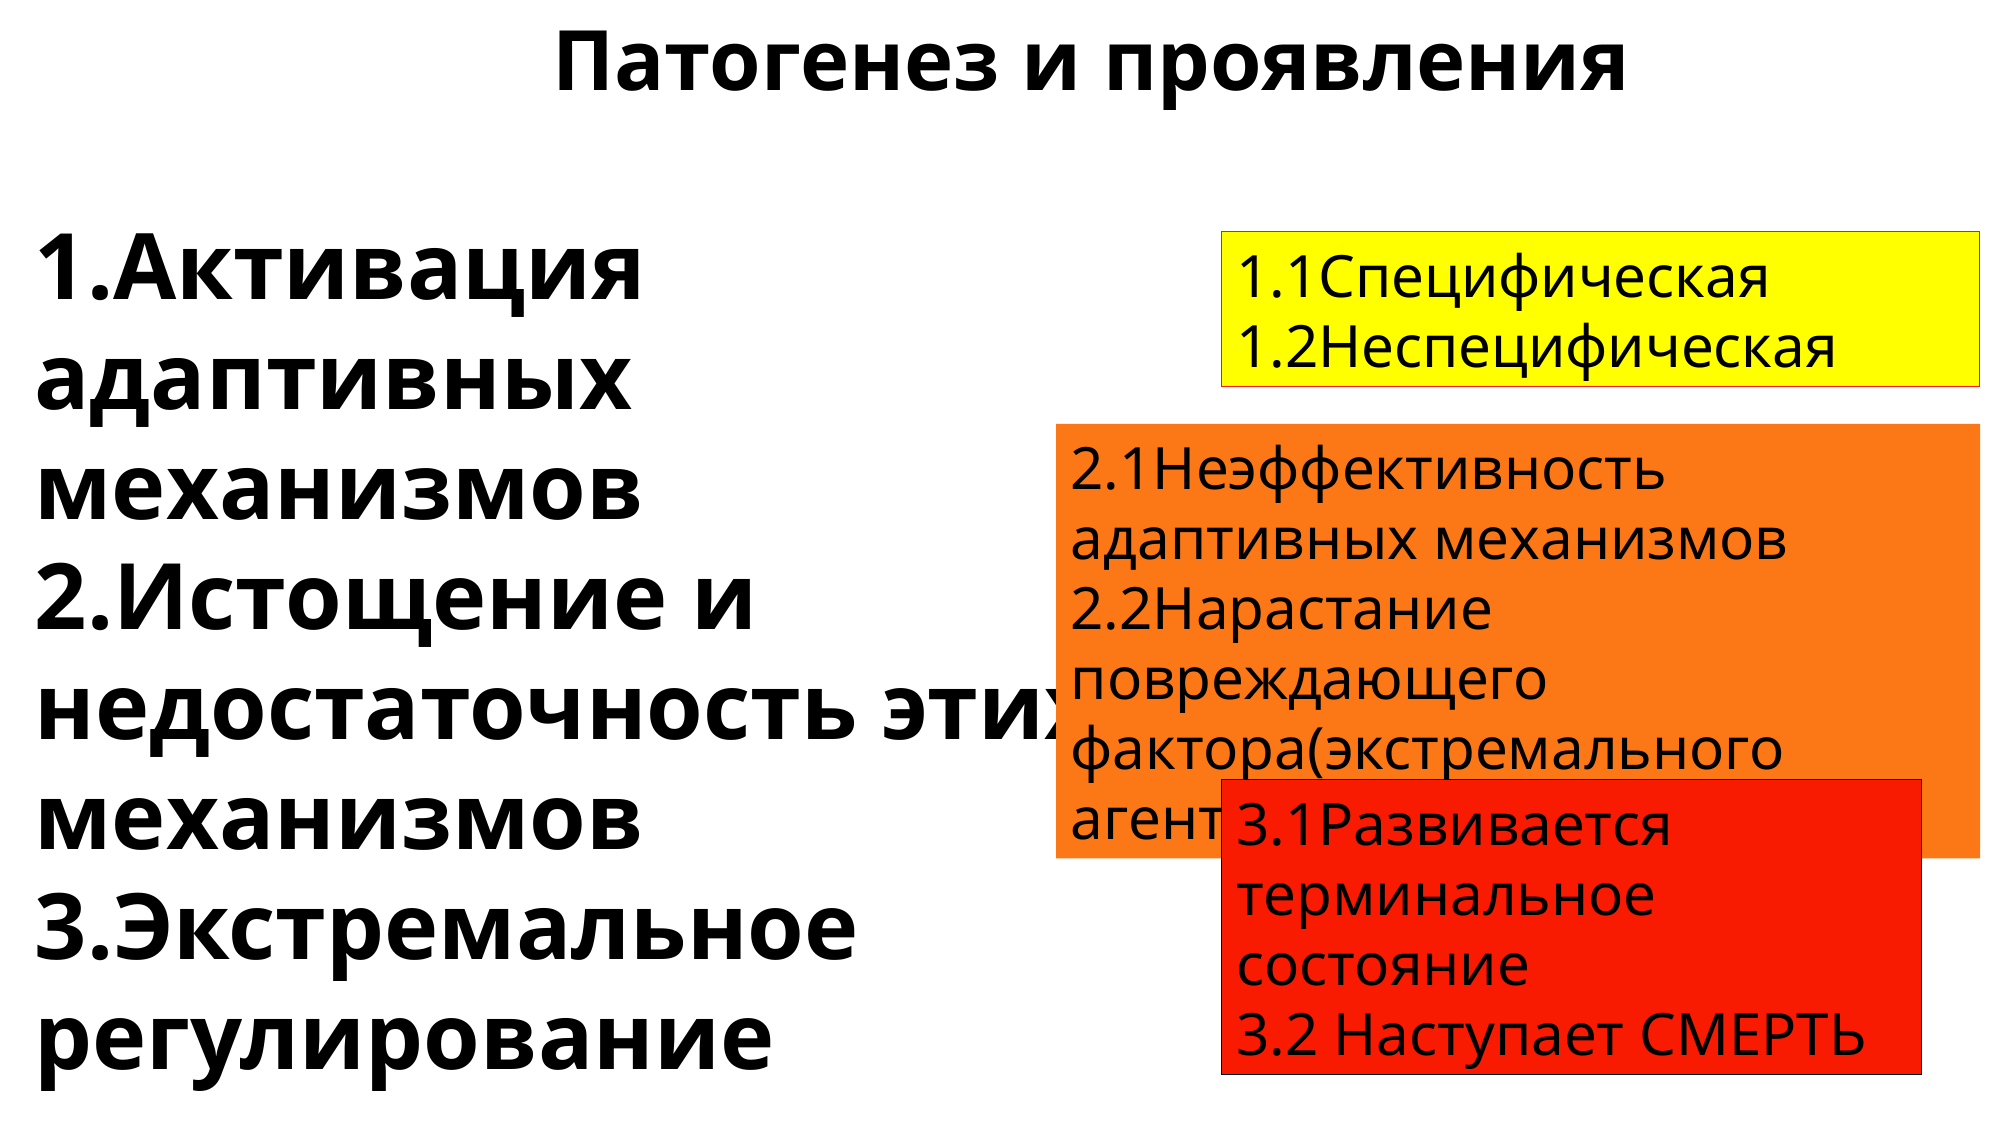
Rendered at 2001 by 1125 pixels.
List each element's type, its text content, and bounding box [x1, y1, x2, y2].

text_box 1.1Специфическая 1.2Неспецифическая [1221, 231, 1980, 387]
text_box Патогенез и проявления [537, 0, 2000, 115]
text_box 1.Активация адаптивных механизмов 2.Истощение и недостаточность этих механизмов 3.Экстремальное регулирование организма [19, 200, 1231, 1125]
text_box 2.1Неэффективность адаптивных механизмов 2.2Нарастание повреждающего фактора(экстремального агента) [1056, 423, 1981, 859]
text_box 3.1Развивается терминальное состояние 3.2 Наступает СМЕРТЬ [1221, 779, 1922, 1075]
